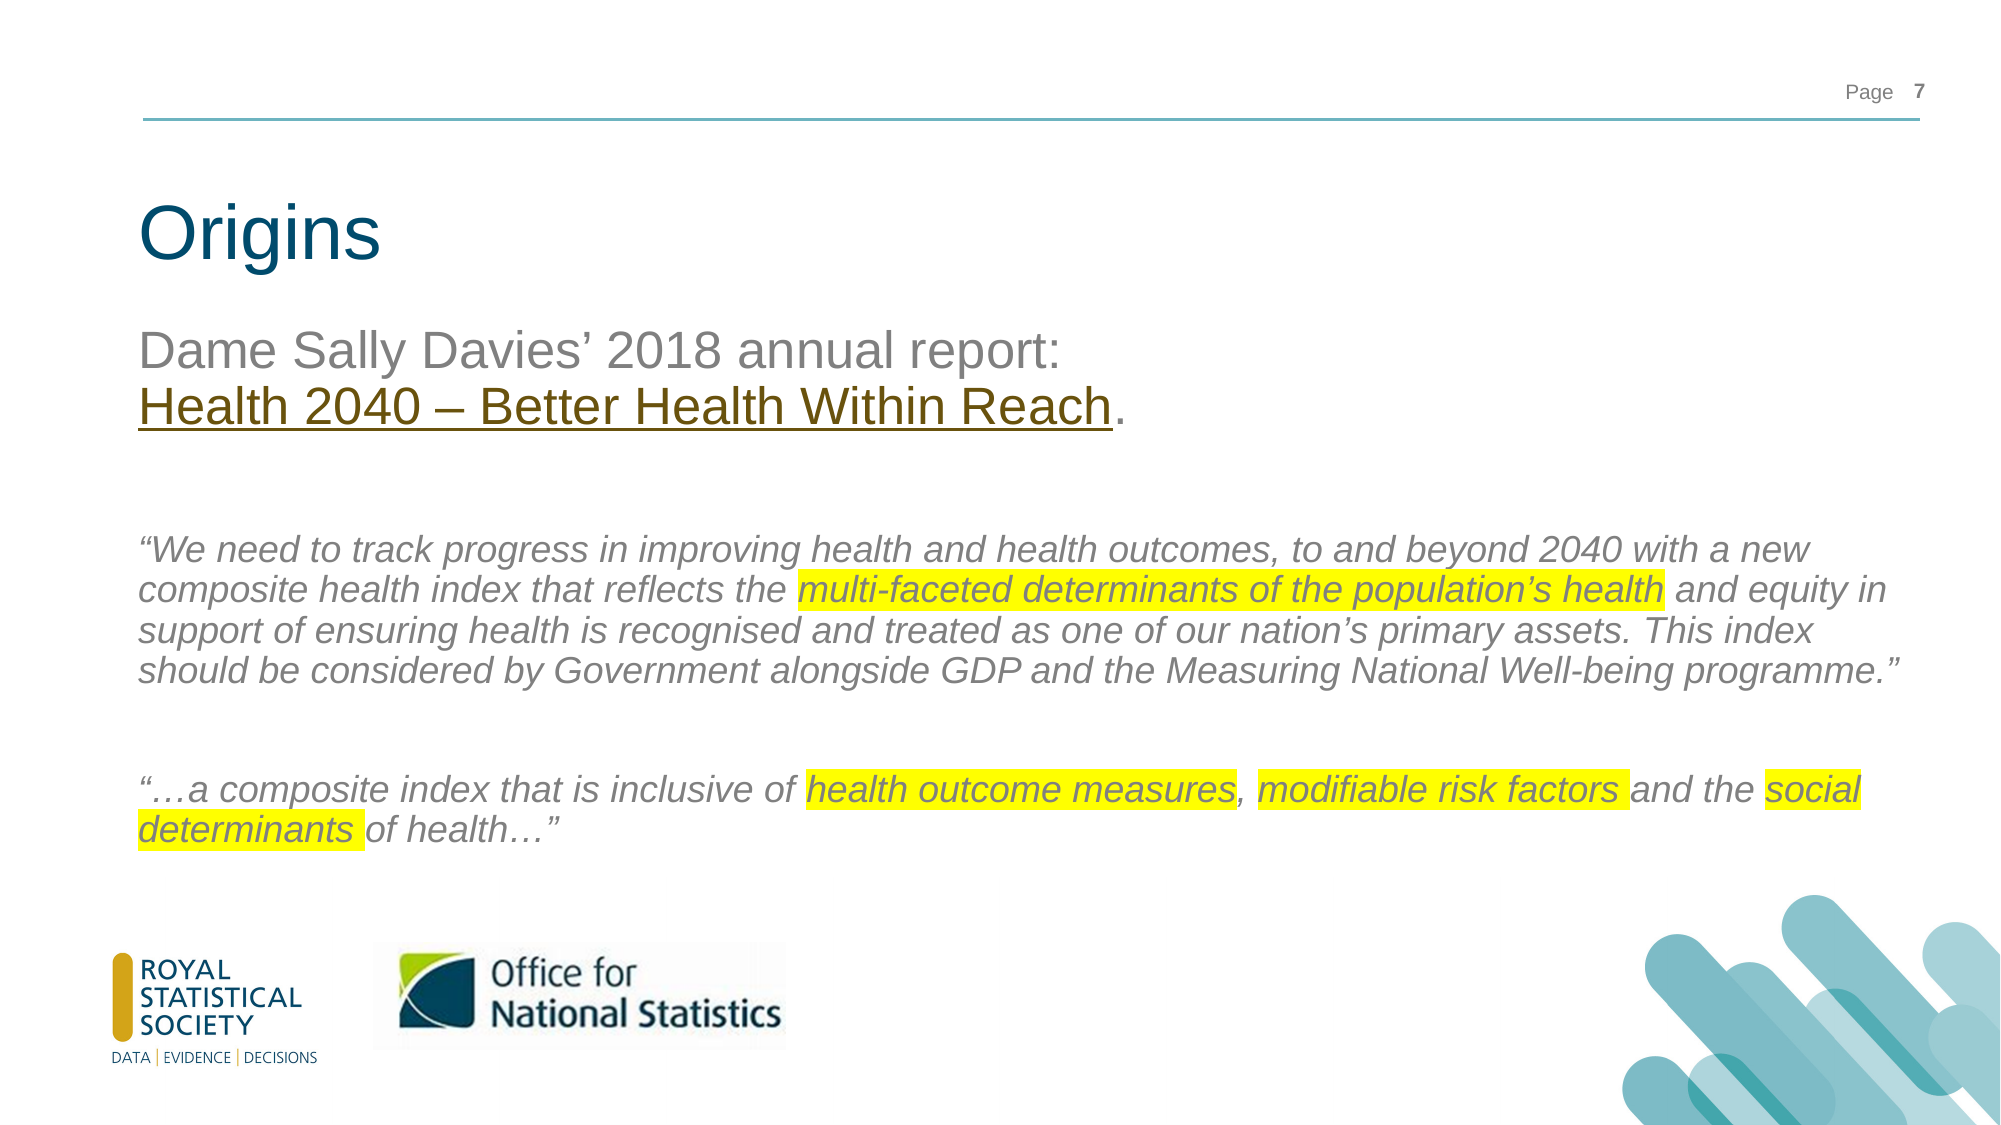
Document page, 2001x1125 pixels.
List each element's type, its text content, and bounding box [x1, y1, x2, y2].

title Origins [123, 164, 1943, 305]
list Dame Sally Davies’ 2018 annual report: Health 2040 – Better Health Within Reach. “We need to track progress in improving health and health outcomes, to and beyond 2040 with a new composite health index that reflects the multi-faceted determinants of the population’s health and equity in support of ensuring health is recognised and treated as one of our nation’s primary assets. This index should be considered by Government alongside GDP and the Measuring National Well-being programme.” “…a composite index that is inclusive of health outcome measures, modifiable risk factors and the social determinants of health…” [123, 315, 1943, 885]
picture [0, 877, 2001, 1125]
slide_number 7 [1873, 59, 1941, 120]
